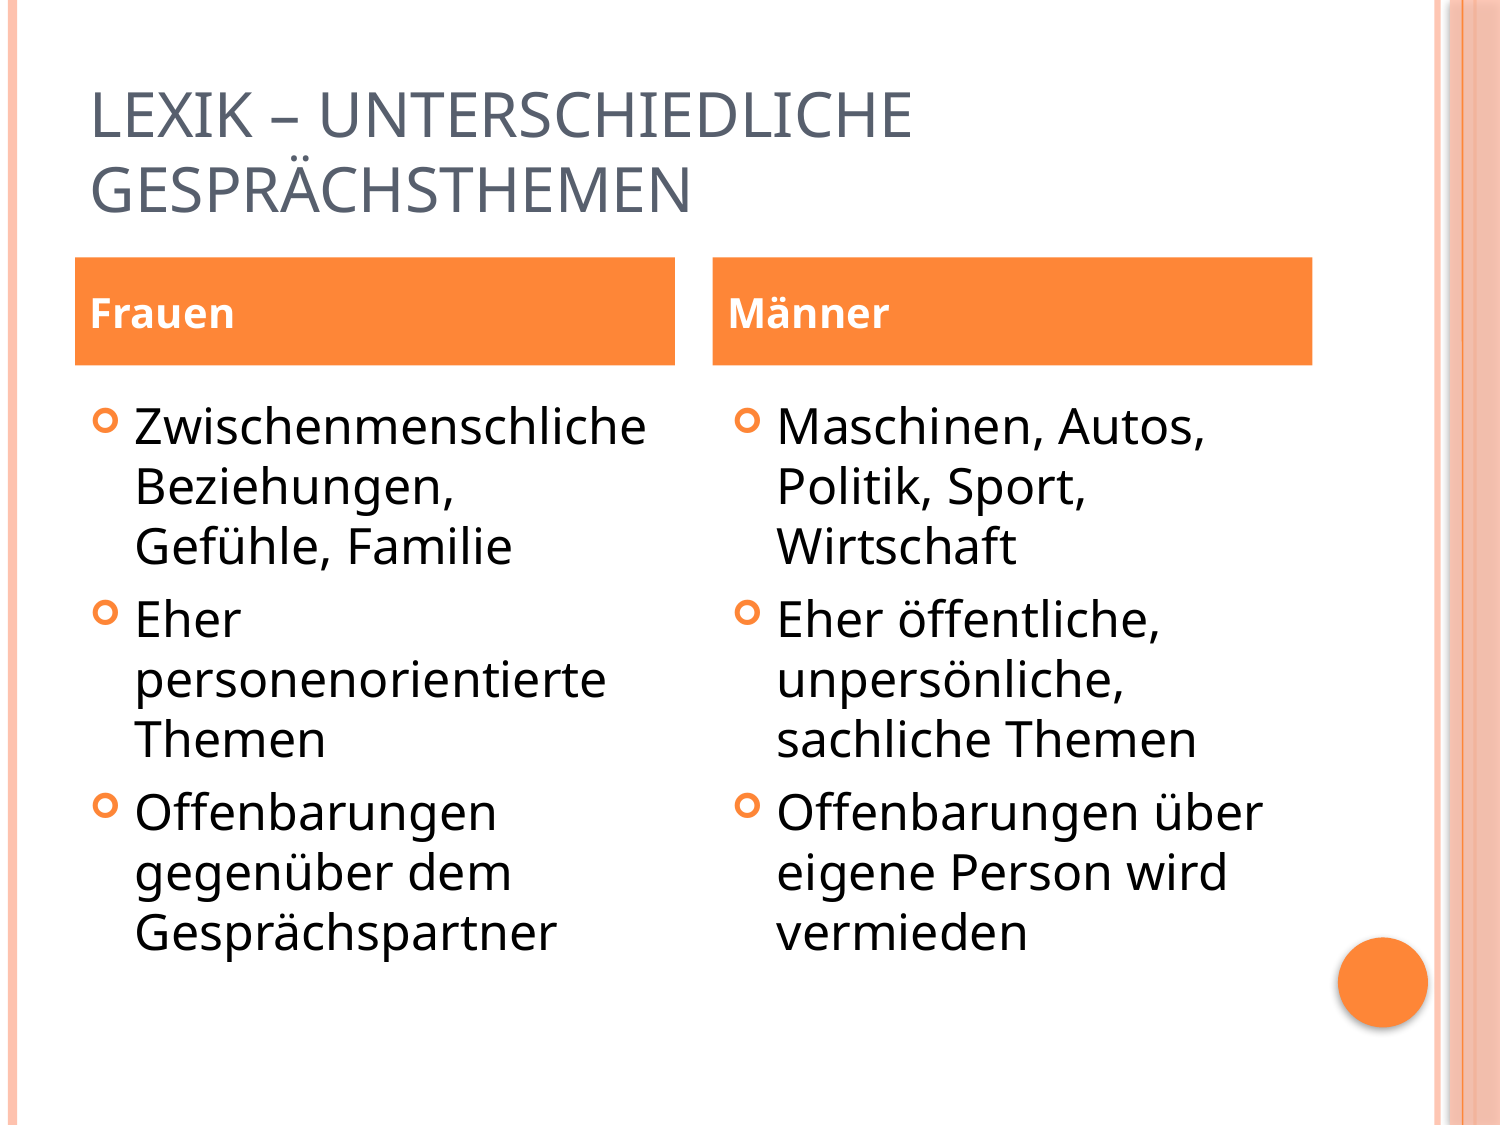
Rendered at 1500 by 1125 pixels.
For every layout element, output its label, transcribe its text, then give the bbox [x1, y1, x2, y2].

list Zwischenmenschliche Beziehungen, Gefühle, Familie Eher personenorientierte Themen Offenbarungen gegenüber dem Gesprächspartner [75, 387, 675, 1025]
list Maschinen, Autos, Politik, Sport, Wirtschaft Eher öffentliche, unpersönliche, sachliche Themen Offenbarungen über eigene Person wird vermieden [717, 387, 1318, 1025]
title Lexik – unterschiedliche Gesprächsthemen [75, 44, 1313, 233]
list Männer [712, 257, 1313, 366]
list Frauen [75, 257, 675, 366]
